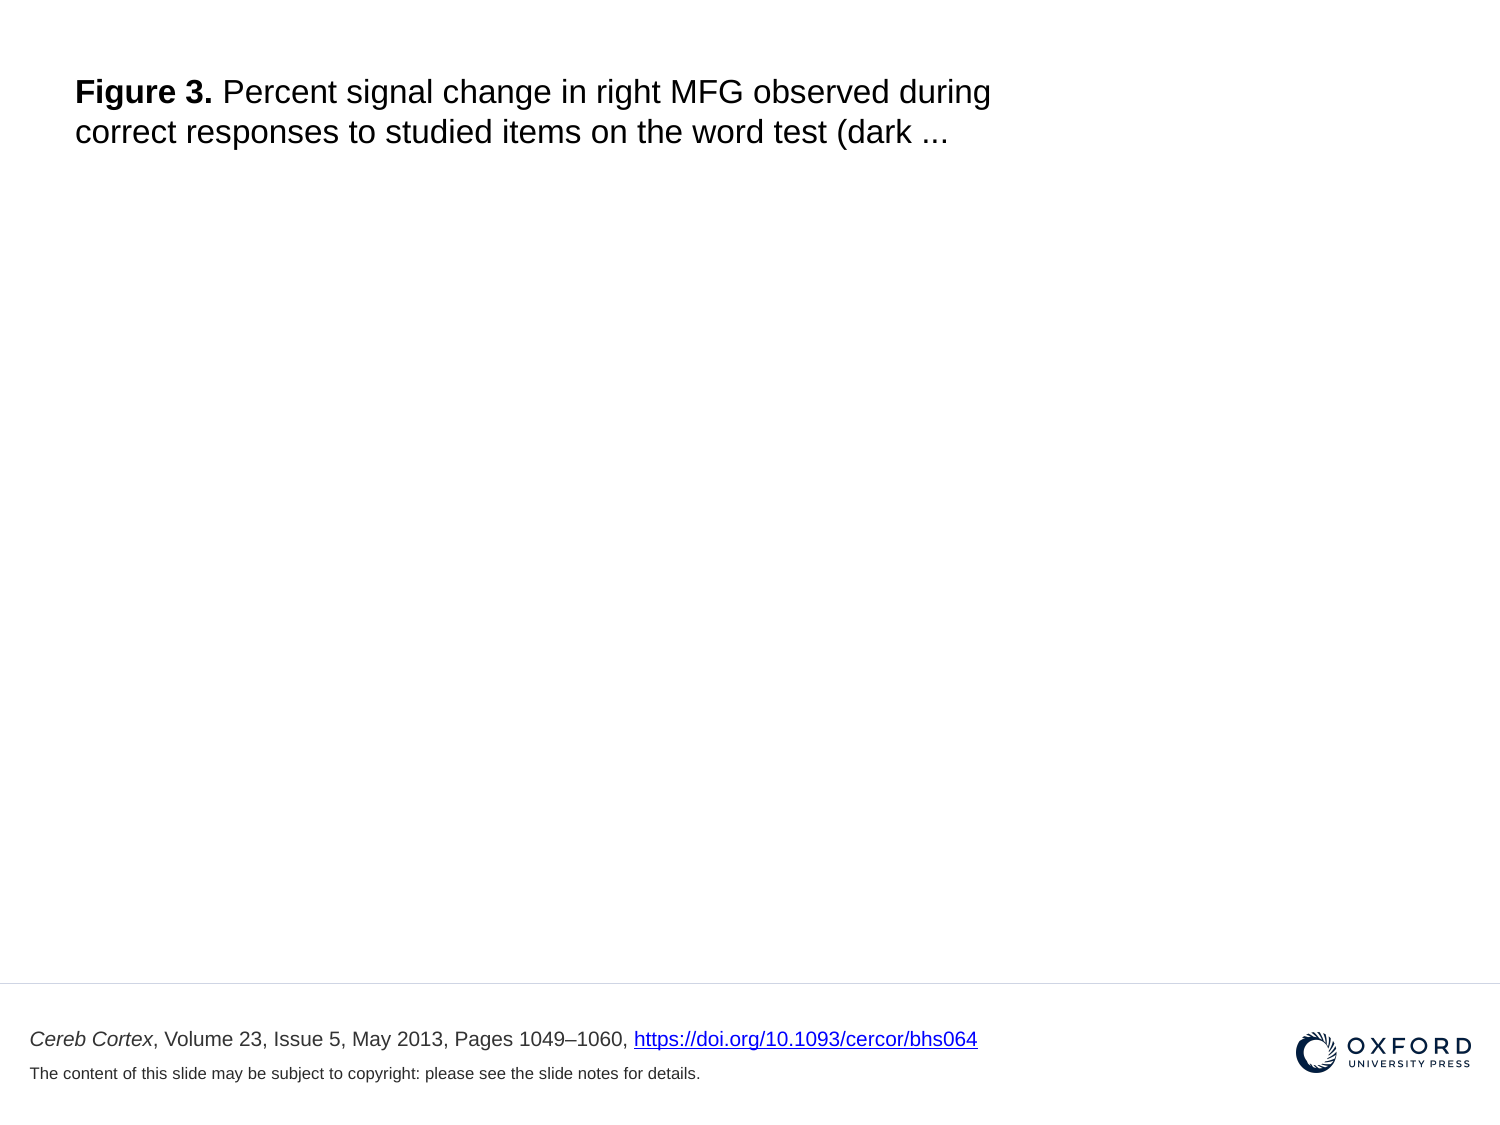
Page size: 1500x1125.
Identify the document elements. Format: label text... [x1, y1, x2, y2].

footer Cereb Cortex, Volume 23, Issue 5, May 2013, Pages 1049–1060, https://doi.org/10.1093/cercor/bhs064 The content of this slide may be subject to copyright: please see the slide notes for details. [0, 983, 1260, 1125]
picture [1296, 1032, 1471, 1073]
title Figure 3. Percent signal change in right MFG observed during correct responses to studied items on the word test (dark ... [75, 69, 1078, 171]
